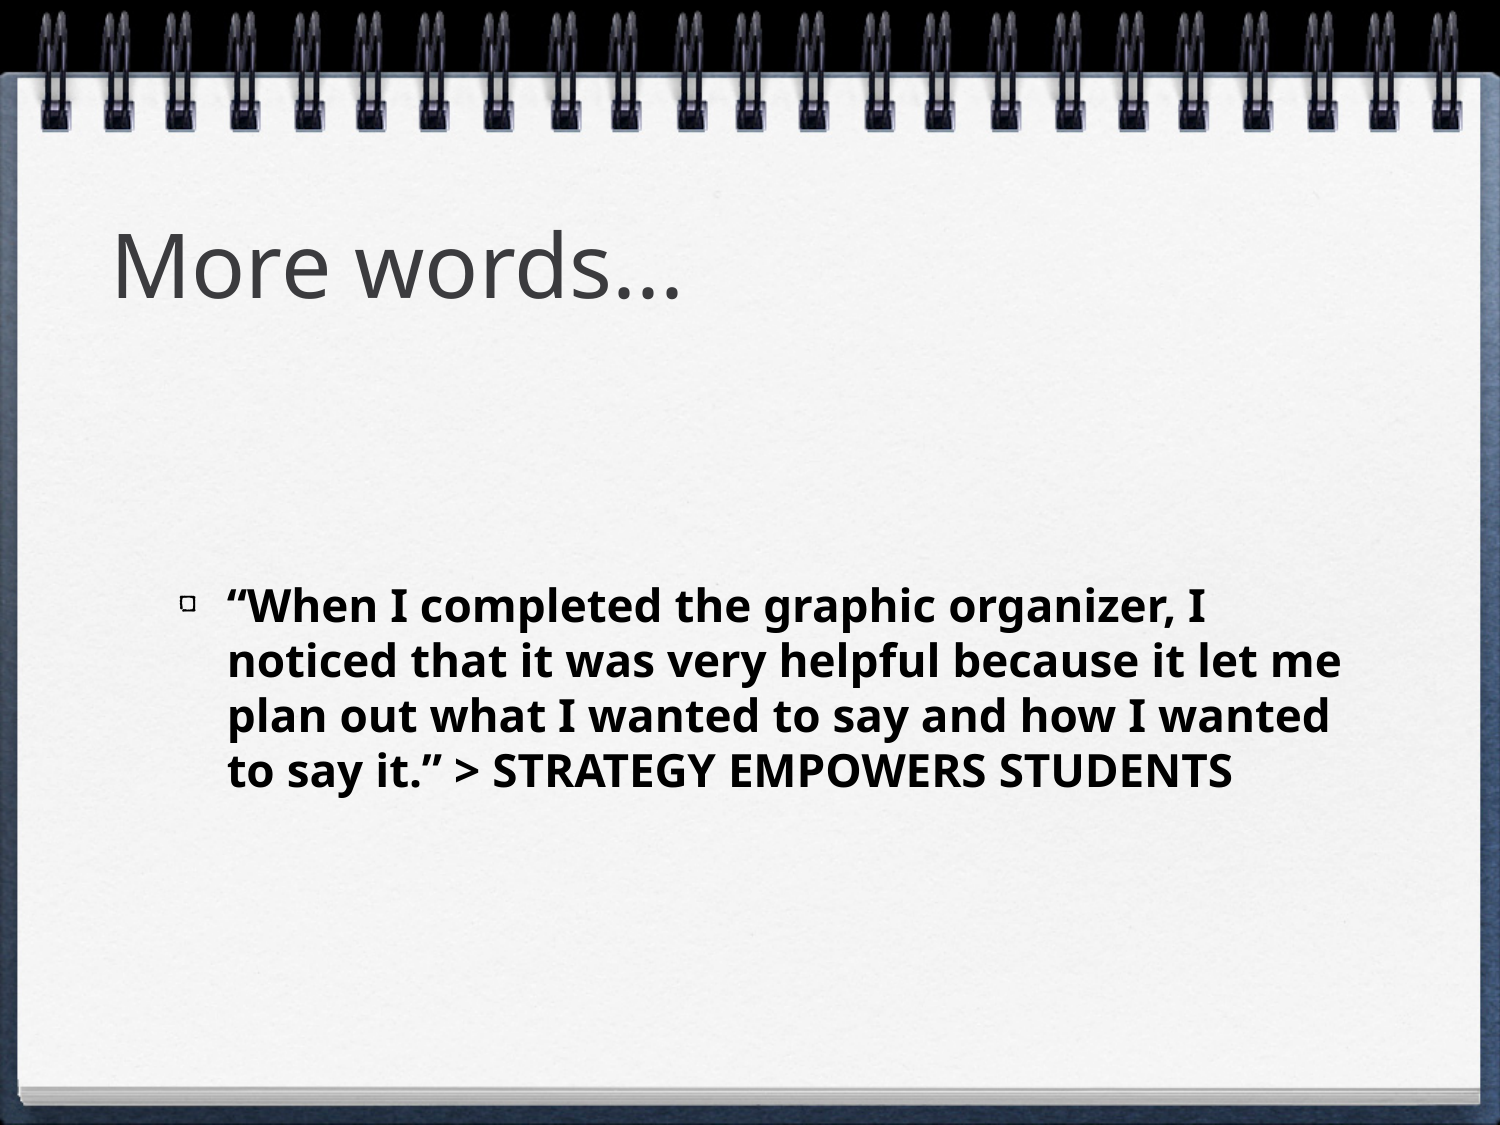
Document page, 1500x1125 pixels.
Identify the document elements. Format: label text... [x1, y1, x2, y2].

picture [0, 0, 1500, 1125]
list “When I completed the graphic organizer, I noticed that it was very helpful because it let me plan out what I wanted to say and how I wanted to say it.” > STRATEGY EMPOWERS STUDENTS [145, 359, 1355, 1013]
title More words... [103, 162, 1397, 362]
